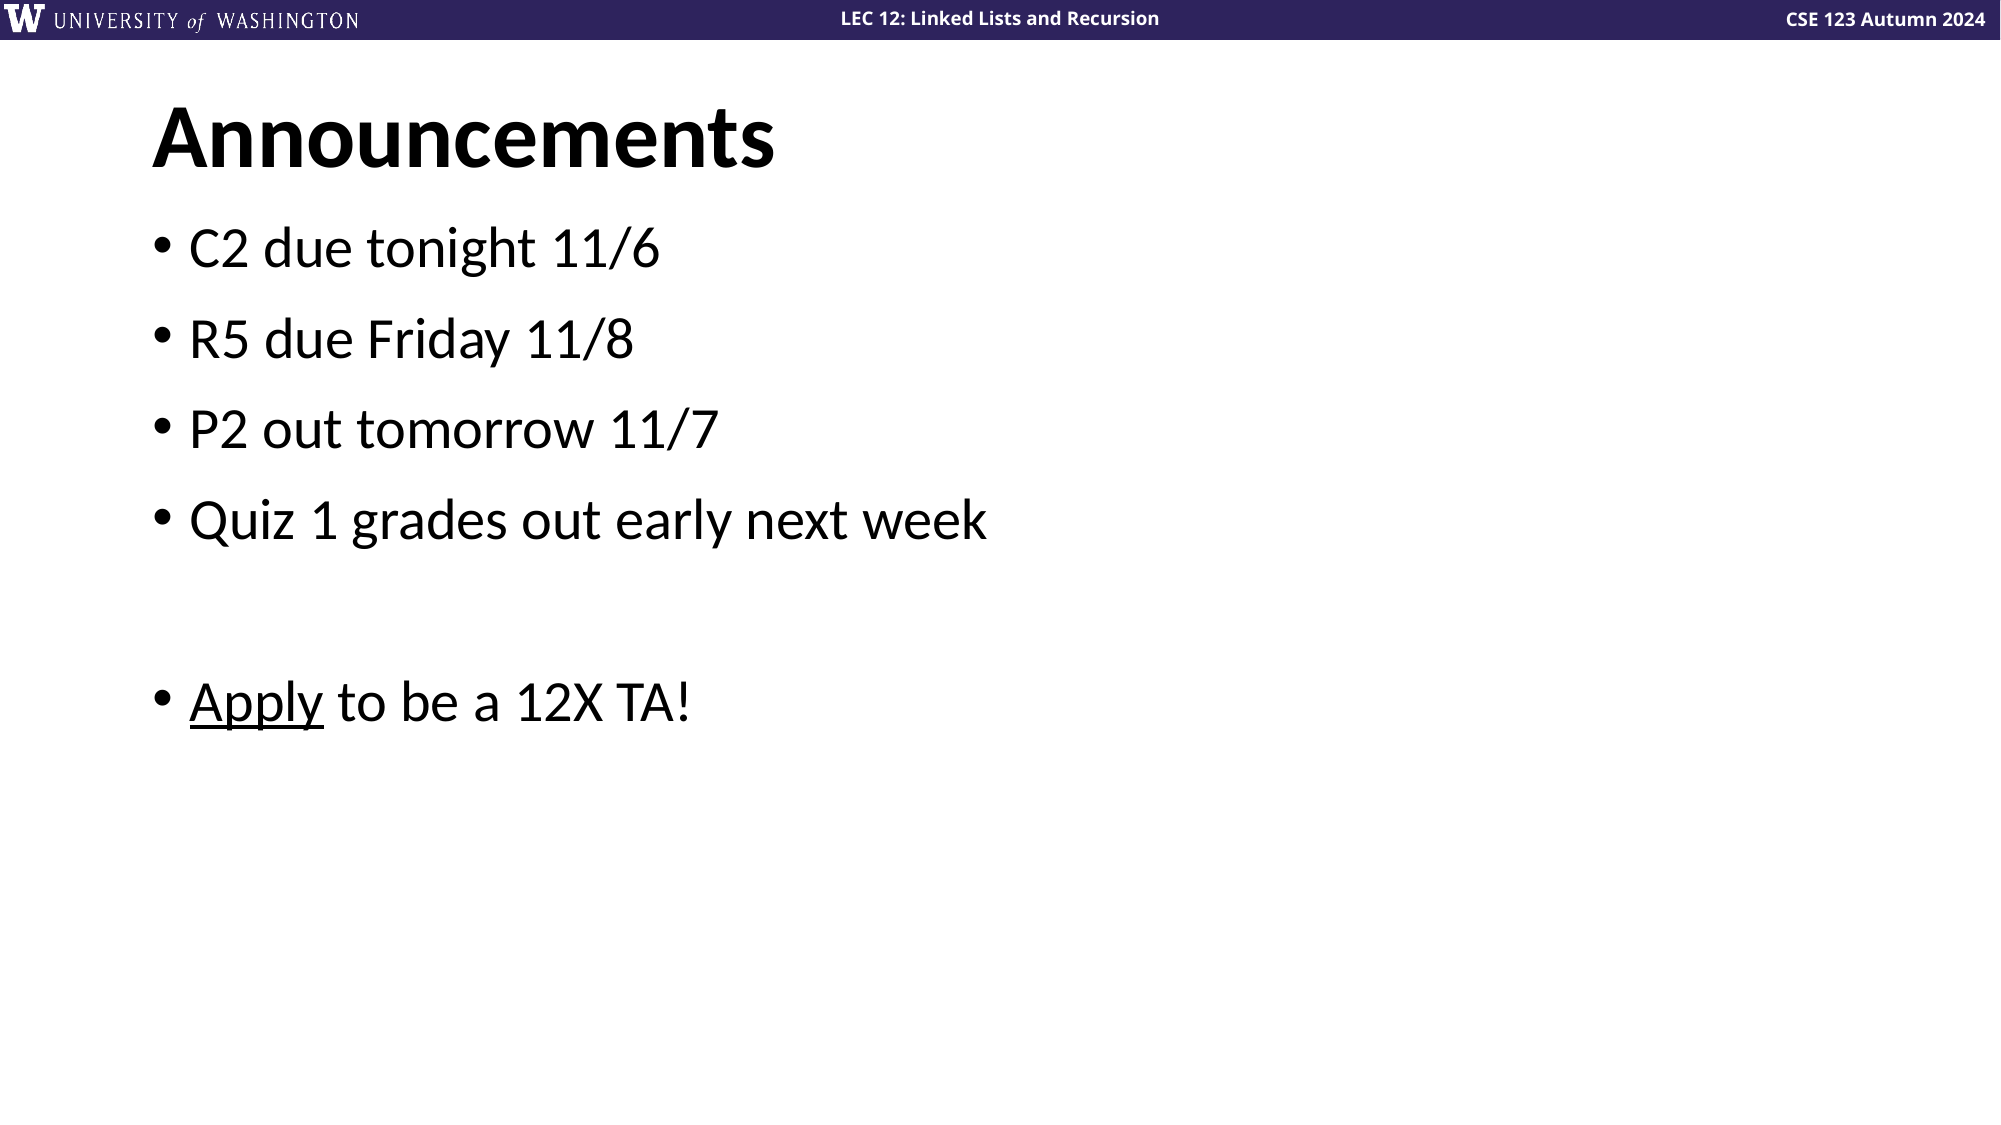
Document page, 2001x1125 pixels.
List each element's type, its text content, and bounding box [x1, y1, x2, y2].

picture [4, 4, 358, 33]
title Announcements [137, 74, 1863, 200]
list C2 due tonight 11/6 R5 due Friday 11/8 P2 out tomorrow 11/7 Quiz 1 grades out early next week Apply to be a 12X TA! [137, 201, 1863, 1081]
